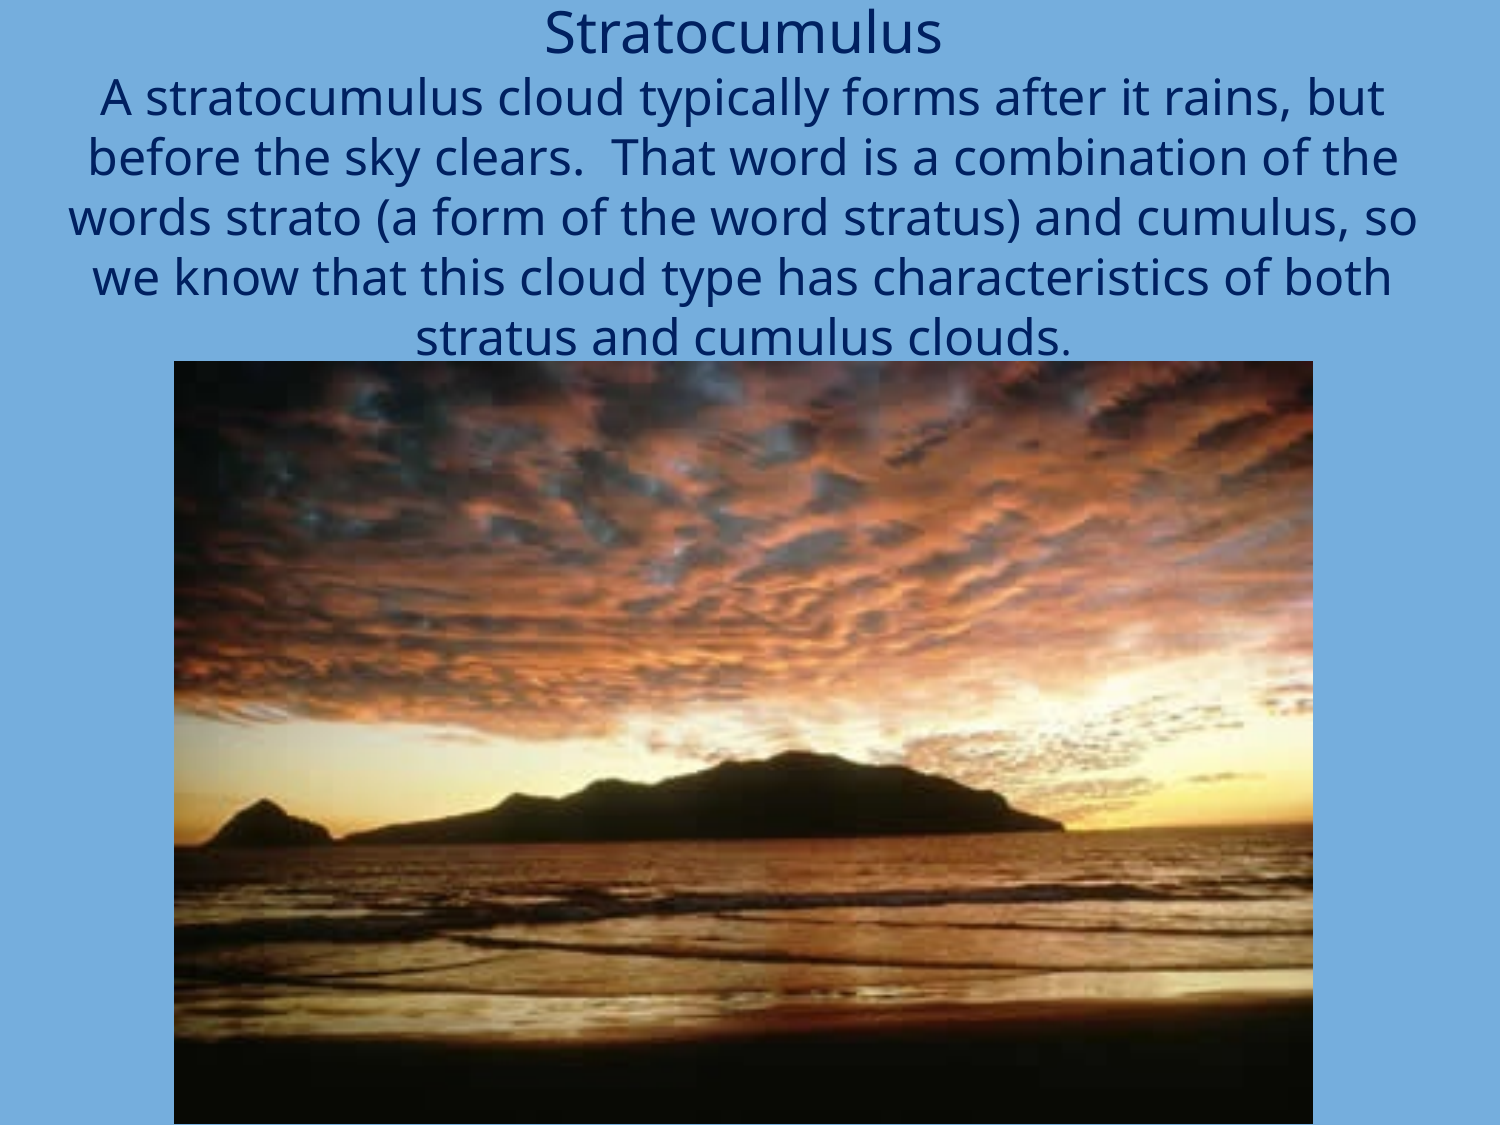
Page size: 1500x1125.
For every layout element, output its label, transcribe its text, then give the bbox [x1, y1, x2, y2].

picture [174, 360, 1313, 1124]
title Stratocumulus A stratocumulus cloud typically forms after it rains, but before the sky clears. That word is a combination of the words strato (a form of the word stratus) and cumulus, so we know that this cloud type has characteristics of both stratus and cumulus clouds. [37, 0, 1450, 362]
